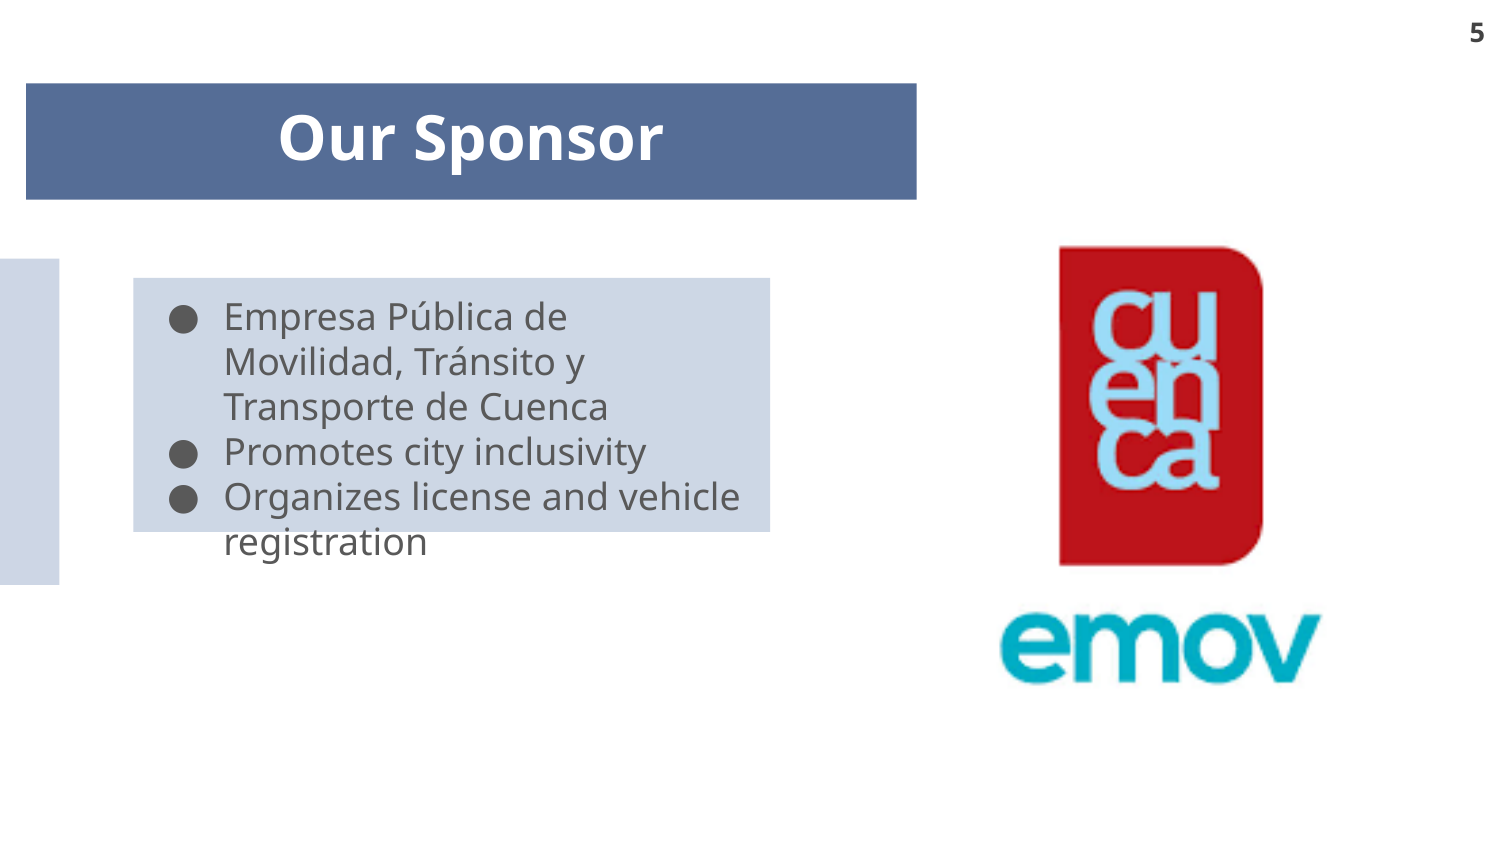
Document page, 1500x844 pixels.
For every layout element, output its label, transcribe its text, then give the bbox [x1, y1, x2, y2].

text_box [0, 258, 60, 585]
subtitle Empresa Pública de Movilidad, Tránsito y Transporte de Cuenca Promotes city inclusivity Organizes license and vehicle registration [133, 277, 771, 532]
title Our Sponsor [26, 83, 917, 200]
slide_number 5 [1410, 0, 1500, 65]
picture [976, 223, 1347, 721]
